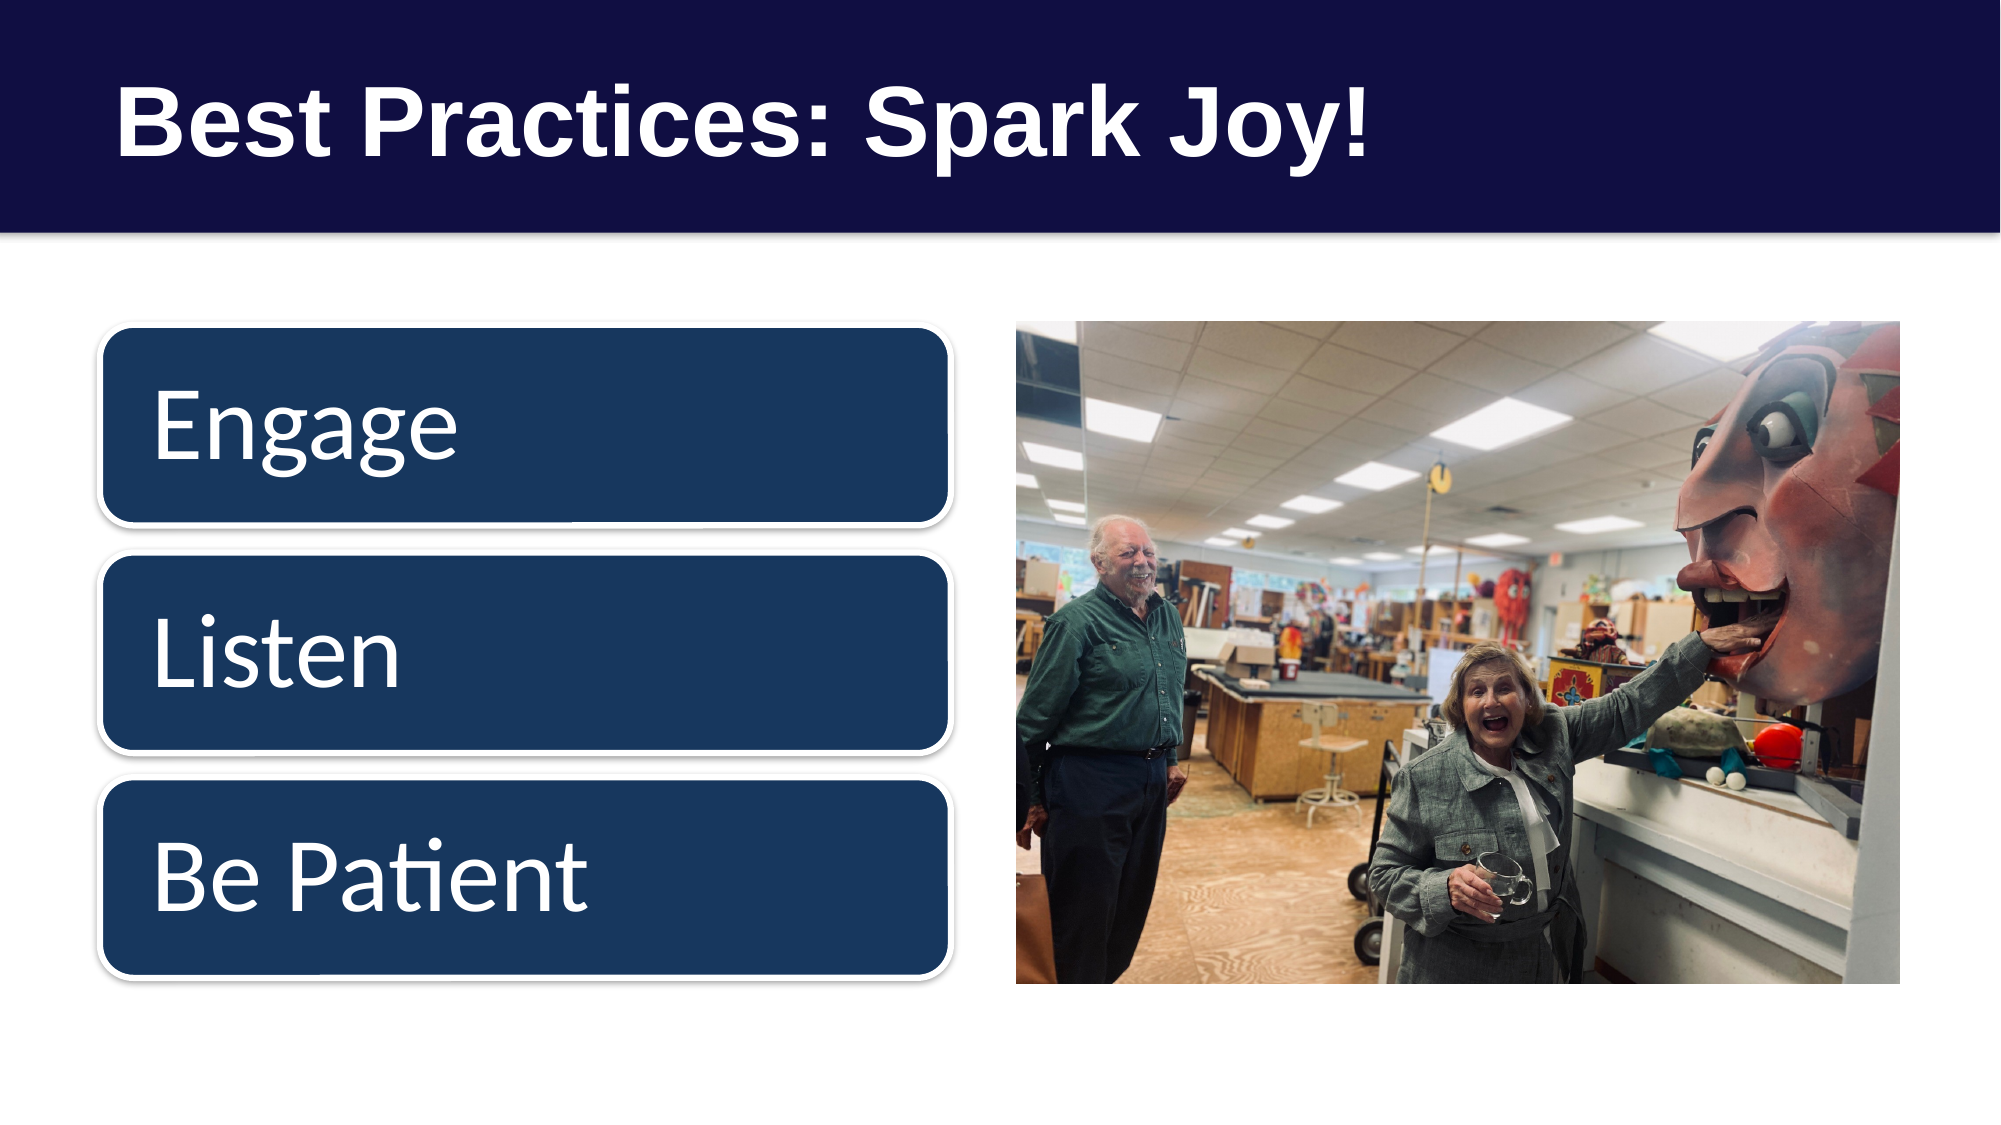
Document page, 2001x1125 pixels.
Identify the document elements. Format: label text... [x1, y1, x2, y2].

title Best Practices: Spark Joy! [99, 62, 1900, 233]
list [99, 321, 952, 985]
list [1016, 321, 1901, 985]
